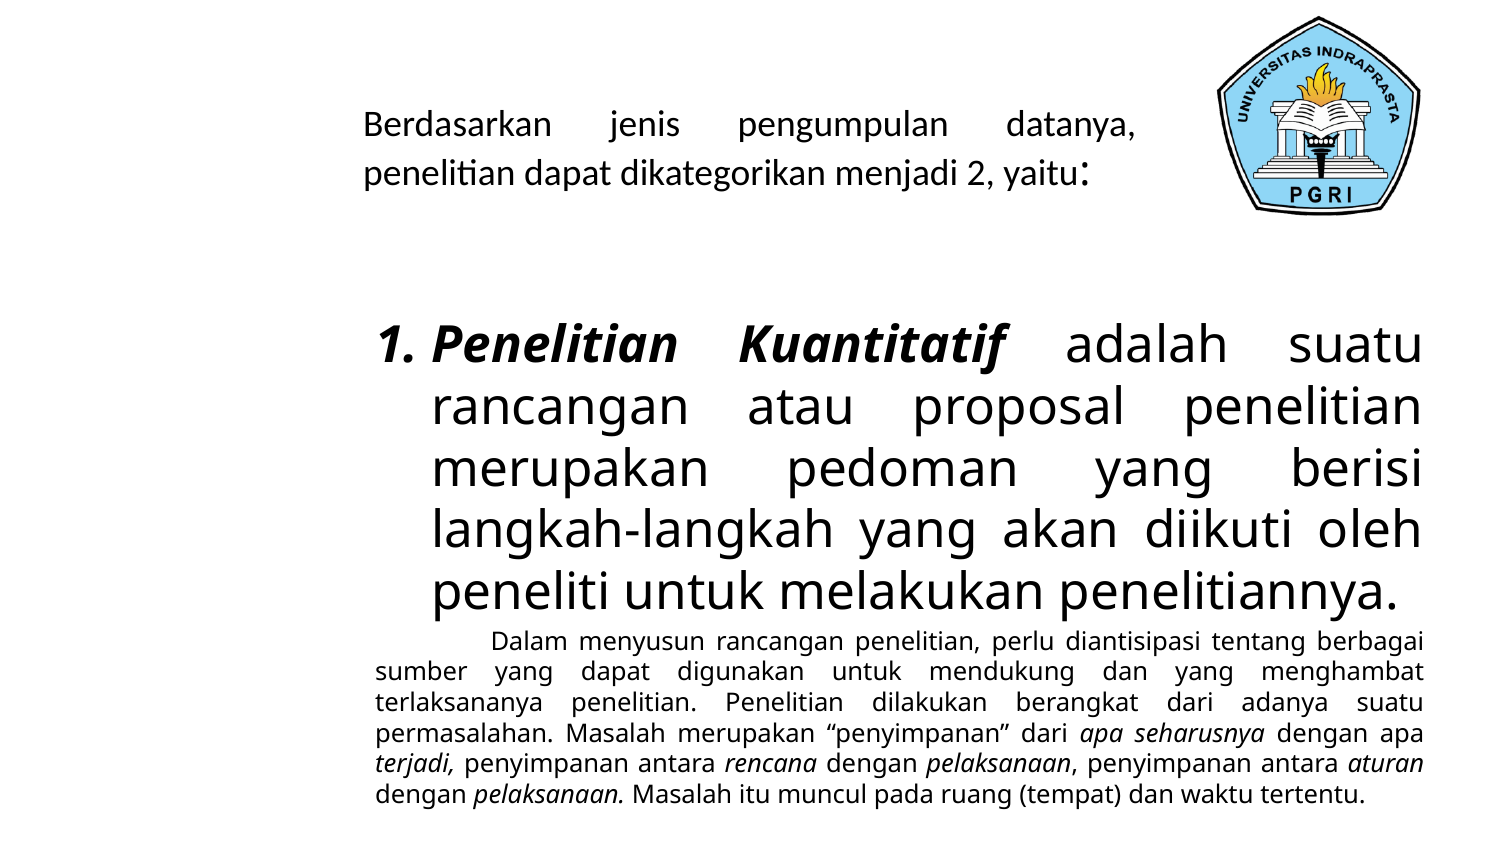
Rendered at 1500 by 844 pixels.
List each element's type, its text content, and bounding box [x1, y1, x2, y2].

text_box Berdasarkan jenis pengumpulan datanya, penelitian dapat dikategorikan menjadi 2, yaitu: [348, 91, 1152, 201]
picture [1163, 5, 1475, 227]
list Penelitian Kuantitatif adalah suatu rancangan atau proposal penelitian merupakan pedoman yang berisi langkah-langkah yang akan diikuti oleh peneliti untuk melakukan penelitiannya. Dalam menyusun rancangan penelitian, perlu diantisipasi tentang berbagai sumber yang dapat digunakan untuk mendukung dan yang menghambat terlaksananya penelitian. Penelitian dilakukan berangkat dari adanya suatu permasalahan. Masalah merupakan “penyimpanan” dari apa seharusnya dengan apa terjadi, penyimpanan antara rencana dengan pelaksanaan, penyimpanan antara aturan dengan pelaksanaan. Masalah itu muncul pada ruang (tempat) dan waktu tertentu. [360, 303, 1440, 824]
